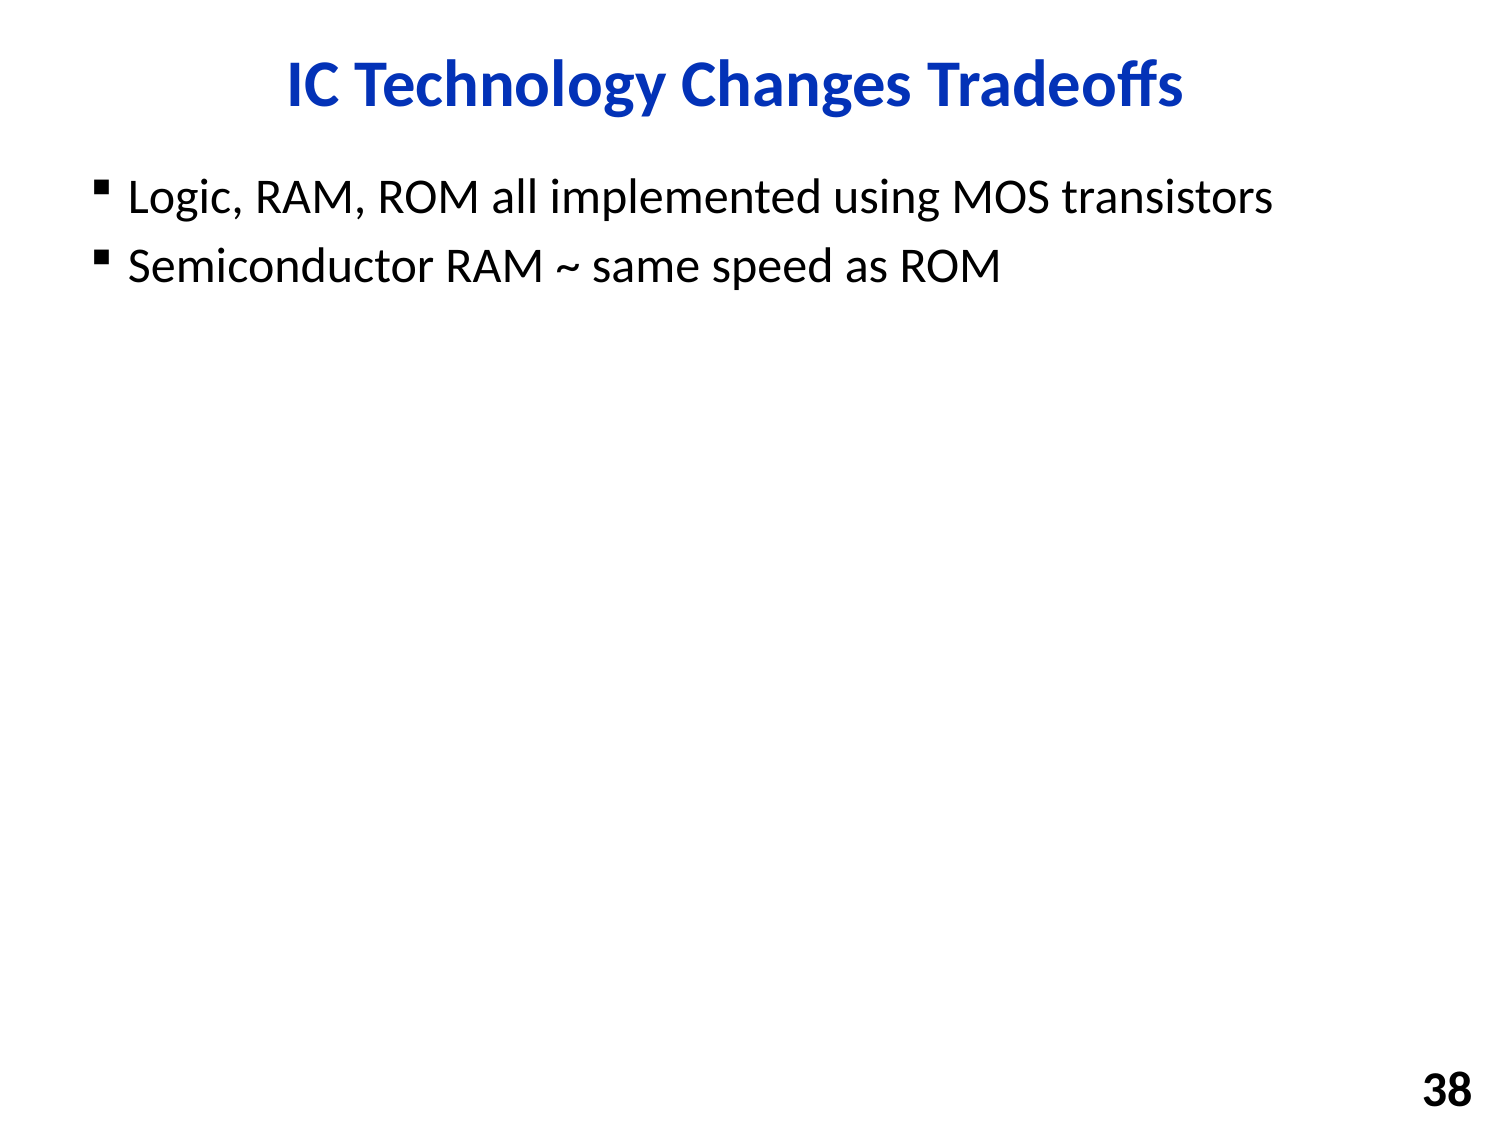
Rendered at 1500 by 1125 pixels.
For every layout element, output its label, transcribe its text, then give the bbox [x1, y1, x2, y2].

title IC Technology Changes Tradeoffs [137, 24, 1335, 147]
list Logic, RAM, ROM all implemented using MOS transistors Semiconductor RAM ~ same speed as ROM [74, 162, 1425, 1076]
slide_number 38 [1174, 1062, 1488, 1111]
